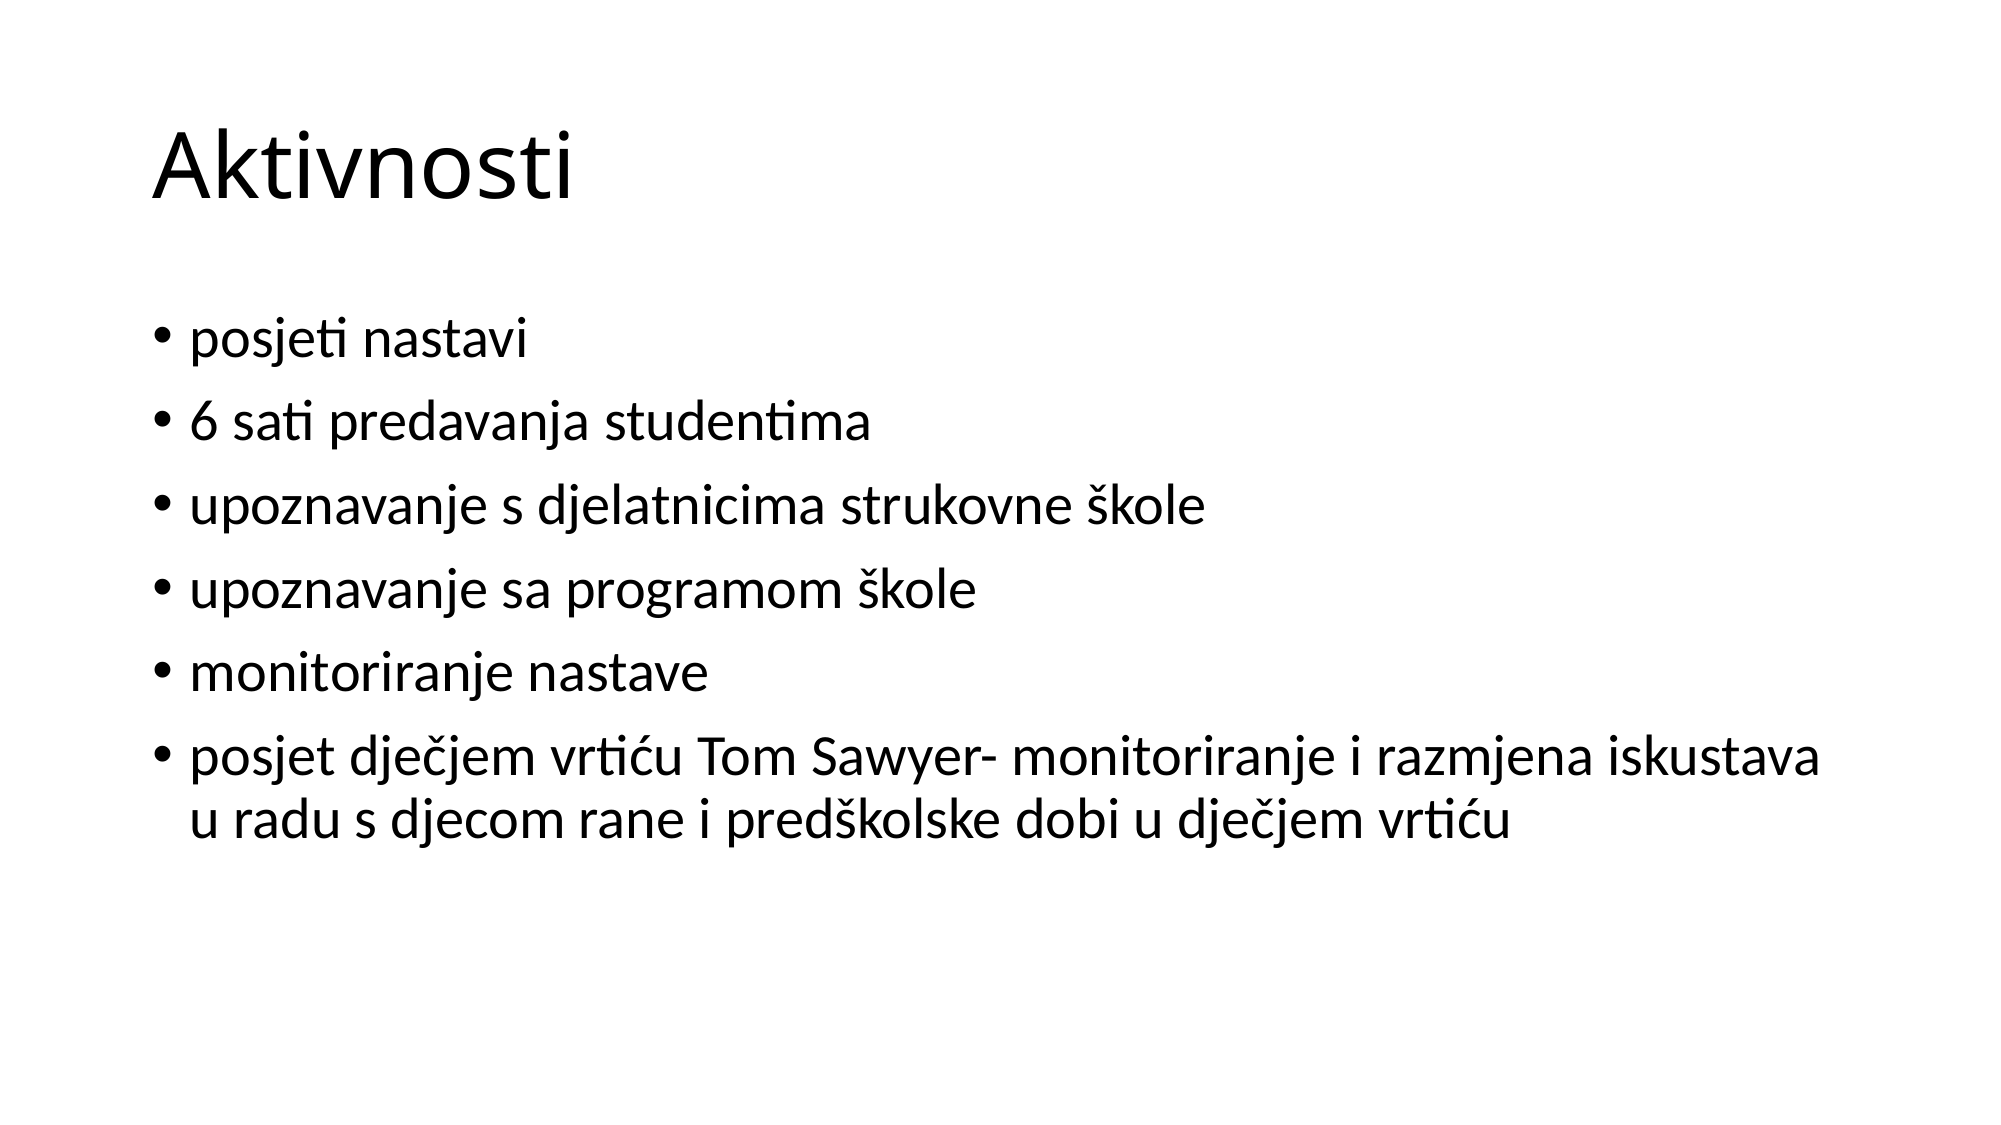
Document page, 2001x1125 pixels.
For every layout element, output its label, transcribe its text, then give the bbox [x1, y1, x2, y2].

list posjeti nastavi 6 sati predavanja studentima upoznavanje s djelatnicima strukovne škole upoznavanje sa programom škole monitoriranje nastave posjet dječjem vrtiću Tom Sawyer- monitoriranje i razmjena iskustava u radu s djecom rane i predškolske dobi u dječjem vrtiću [137, 299, 1863, 1014]
title Aktivnosti [137, 59, 1863, 278]
